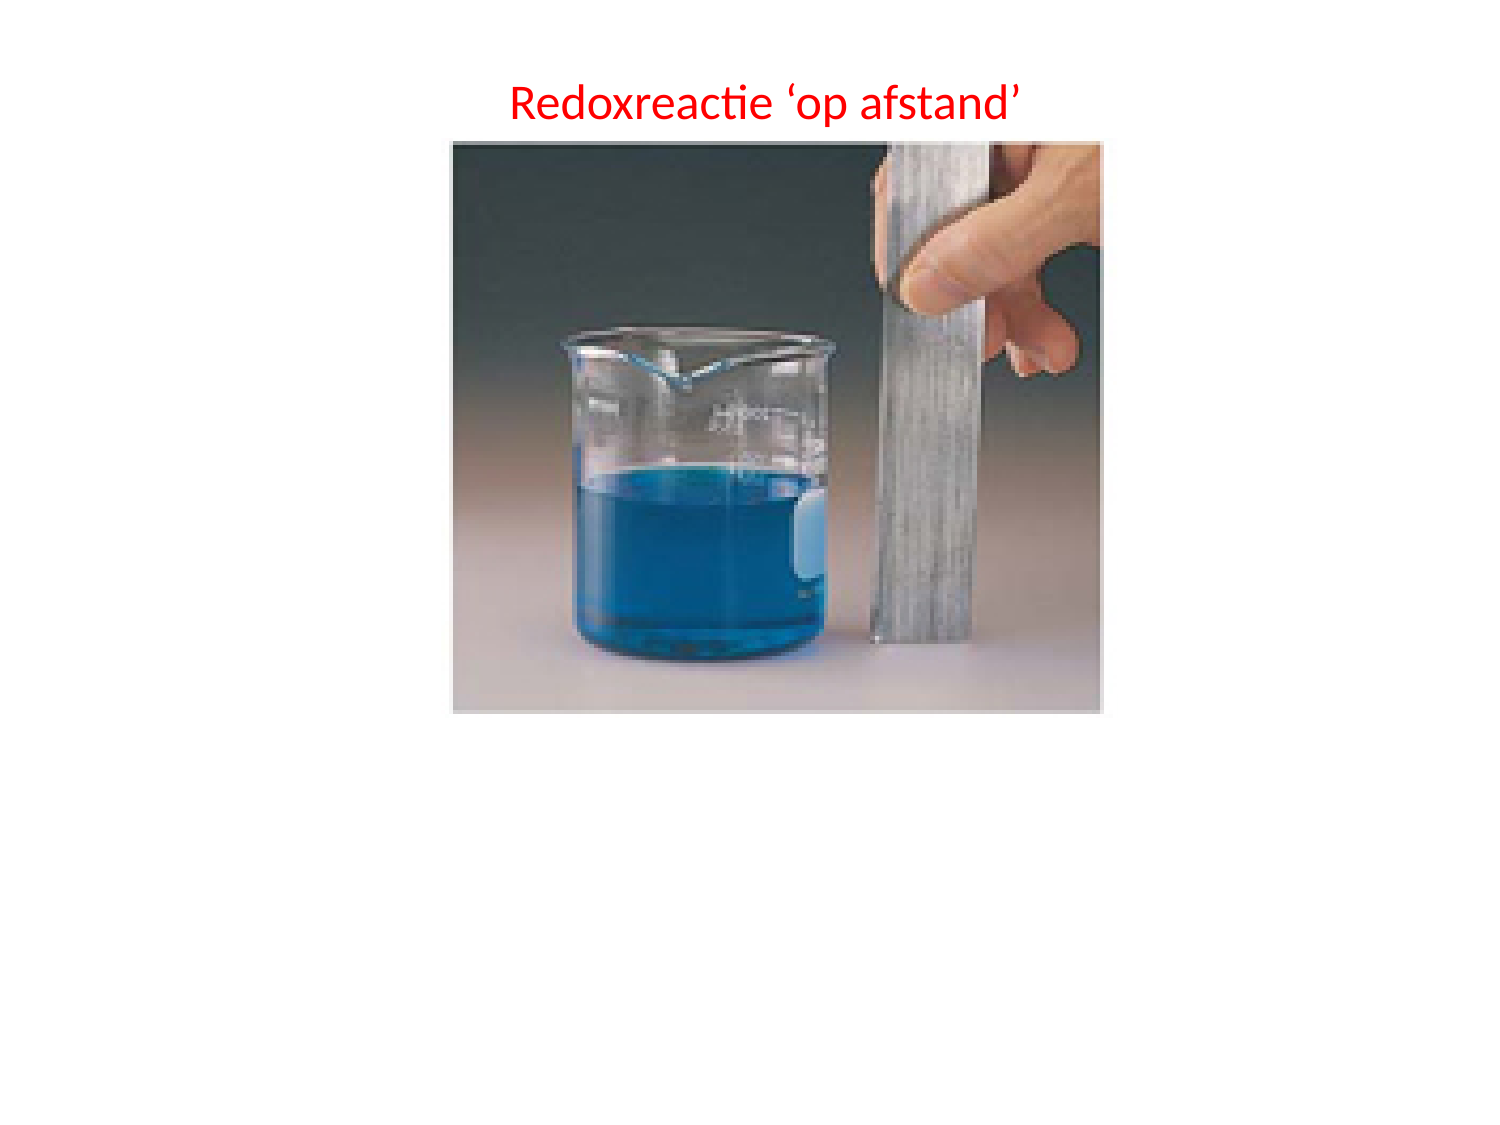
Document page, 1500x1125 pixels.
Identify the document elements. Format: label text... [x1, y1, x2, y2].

picture [441, 138, 1118, 718]
text_box Redoxreactie ‘op afstand’ [494, 62, 1038, 138]
